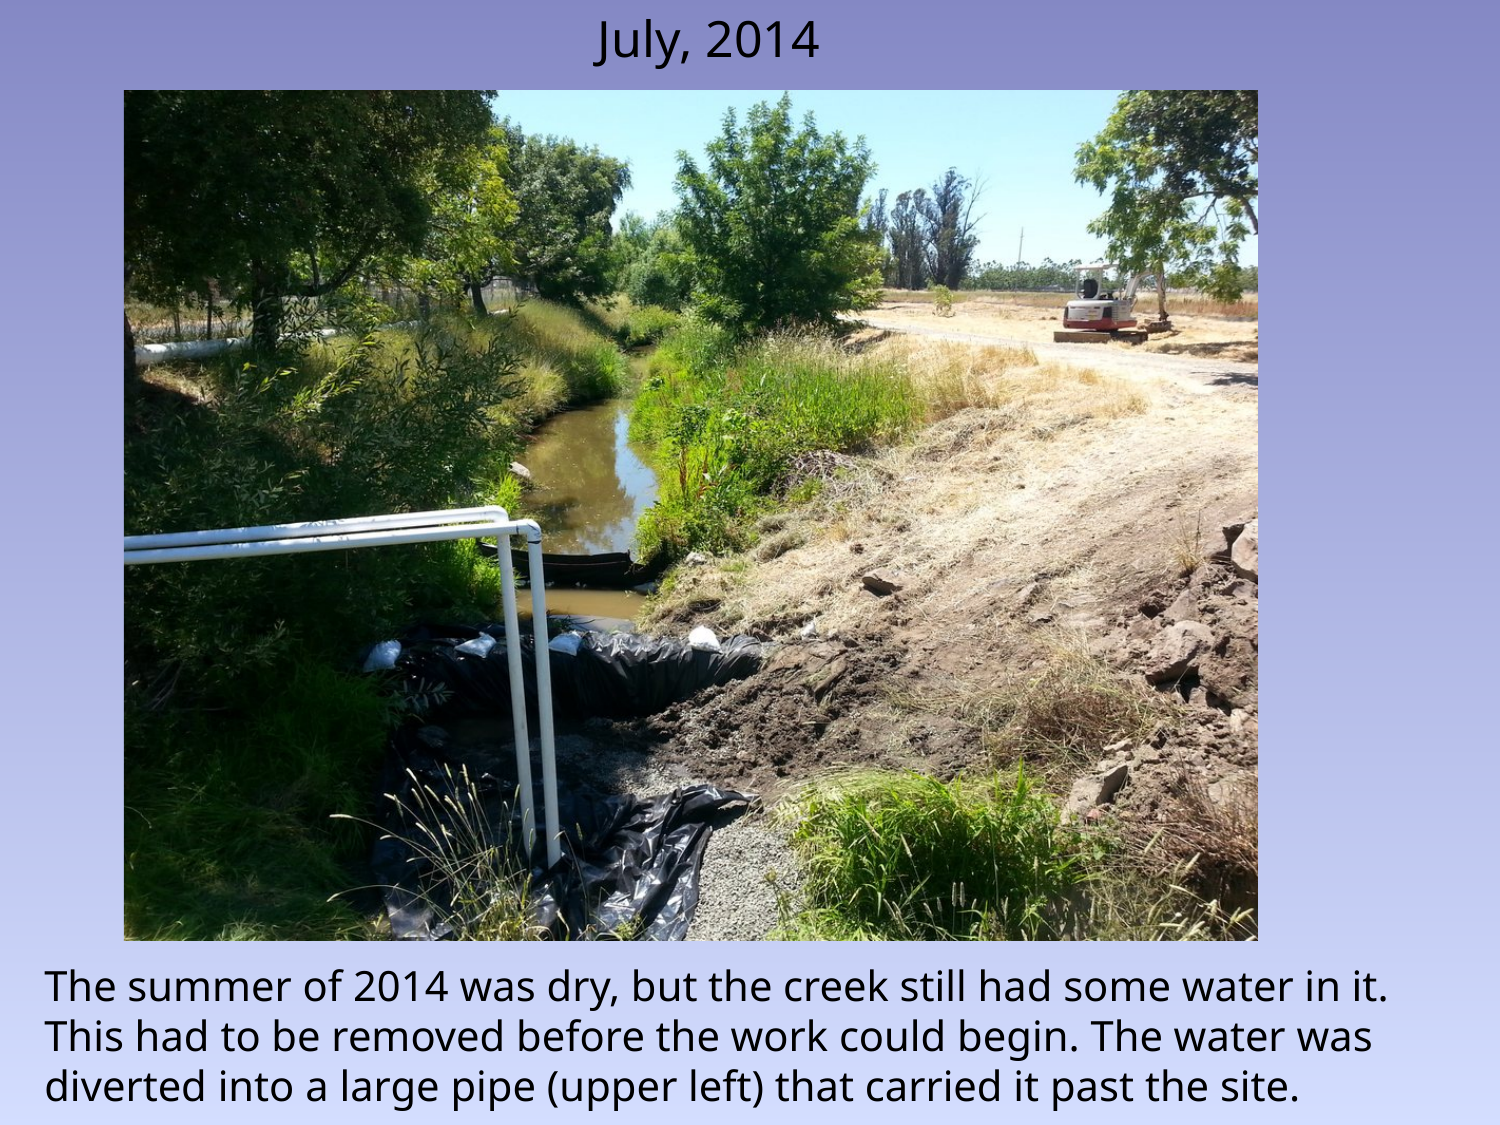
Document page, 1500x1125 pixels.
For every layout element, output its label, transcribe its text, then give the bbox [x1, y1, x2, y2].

picture [123, 89, 1259, 941]
text_box July, 2014 [561, 0, 857, 75]
list The summer of 2014 was dry, but the creek still had some water in it. This had to be removed before the work could begin. The water was diverted into a large pipe (upper left) that carried it past the site. [29, 952, 1448, 1118]
